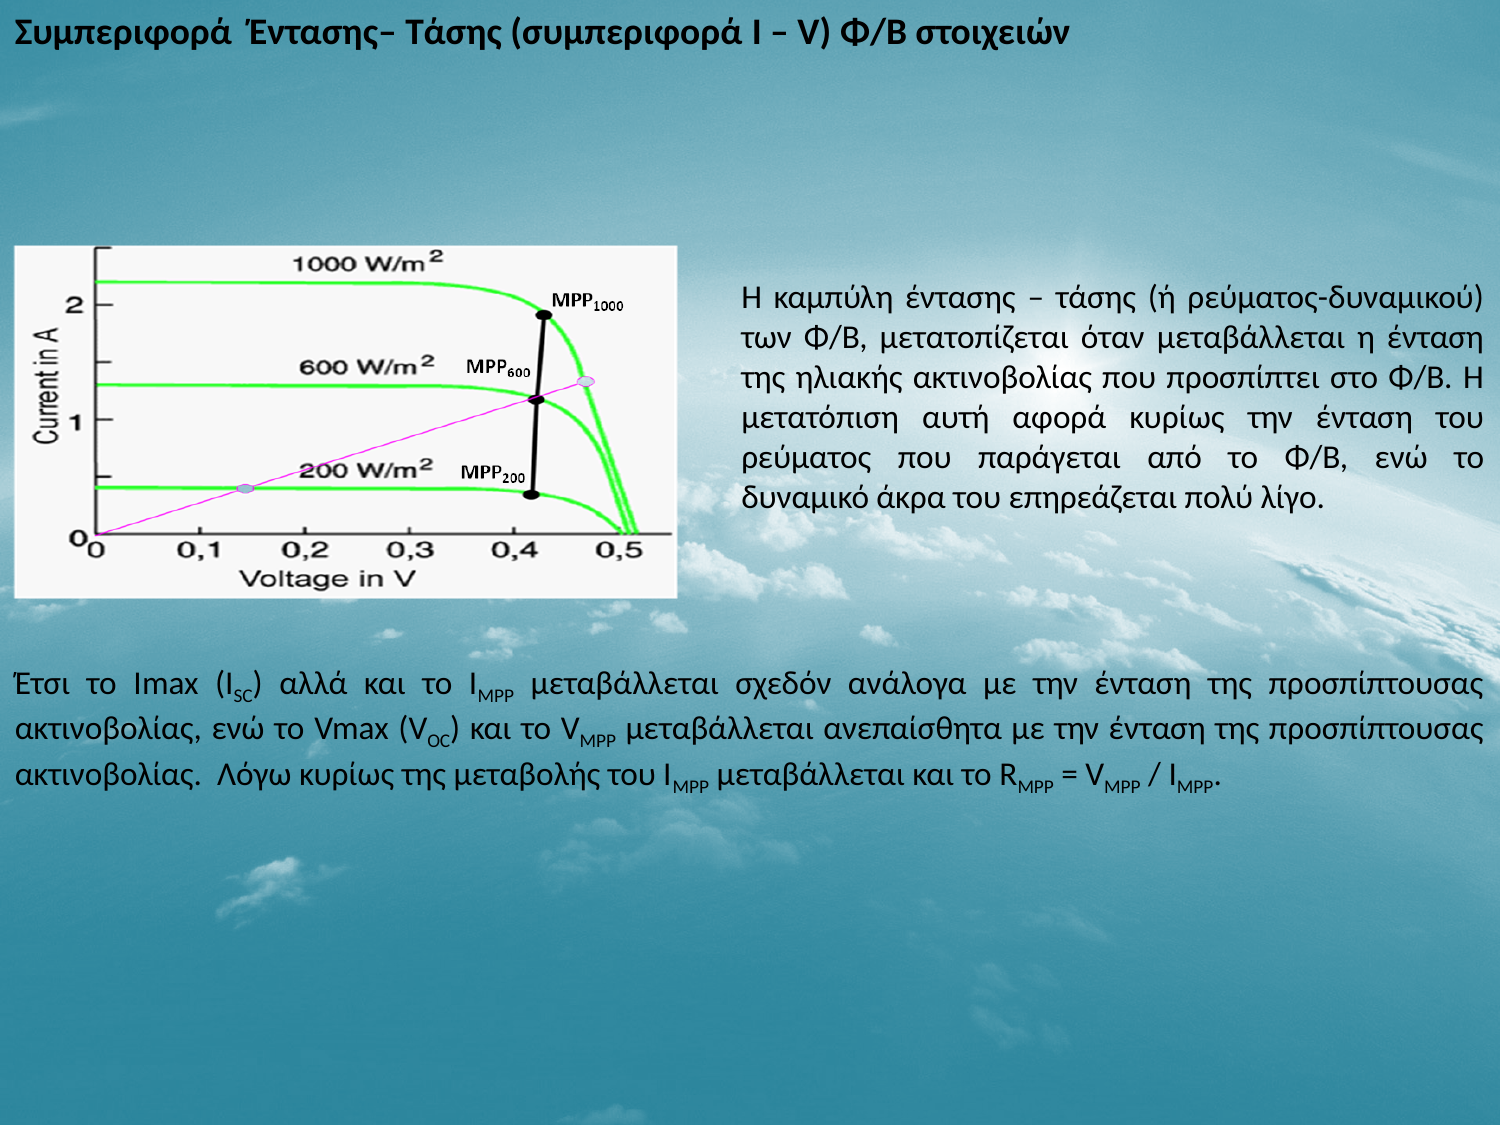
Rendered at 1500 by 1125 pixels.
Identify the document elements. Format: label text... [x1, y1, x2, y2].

text_box Η καμπύλη έντασης – τάσης (ή ρεύματος-δυναμικού) των Φ/Β, μετατοπίζεται όταν μεταβάλλεται η ένταση της ηλιακής ακτινοβολίας που προσπίπτει στο Φ/Β. Η μετατόπιση αυτή αφορά κυρίως την ένταση του ρεύματος που παράγεται από το Φ/Β, ενώ το δυναμικό άκρα του επηρεάζεται πολύ λίγο. [726, 268, 1500, 523]
picture [11, 243, 680, 600]
text_box Συμπεριφορά Έντασης– Τάσης (συμπεριφορά I – V) Φ/Β στοιχειών [0, 0, 1500, 60]
text_box Έτσι το Ιmax (ΙSC) αλλά και το ΙΜΡΡ μεταβάλλεται σχεδόν ανάλογα με την ένταση της προσπίπτουσας ακτινοβολίας, ενώ το Vmax (VOC) και το VΜΡΡ μεταβάλλεται ανεπαίσθητα με την ένταση της προσπίπτουσας ακτινοβολίας. Λόγω κυρίως της μεταβολής του ΙΜΡΡ μεταβάλλεται και το RΜΡΡ = VΜΡΡ / ΙΜΡΡ. [0, 653, 1500, 870]
